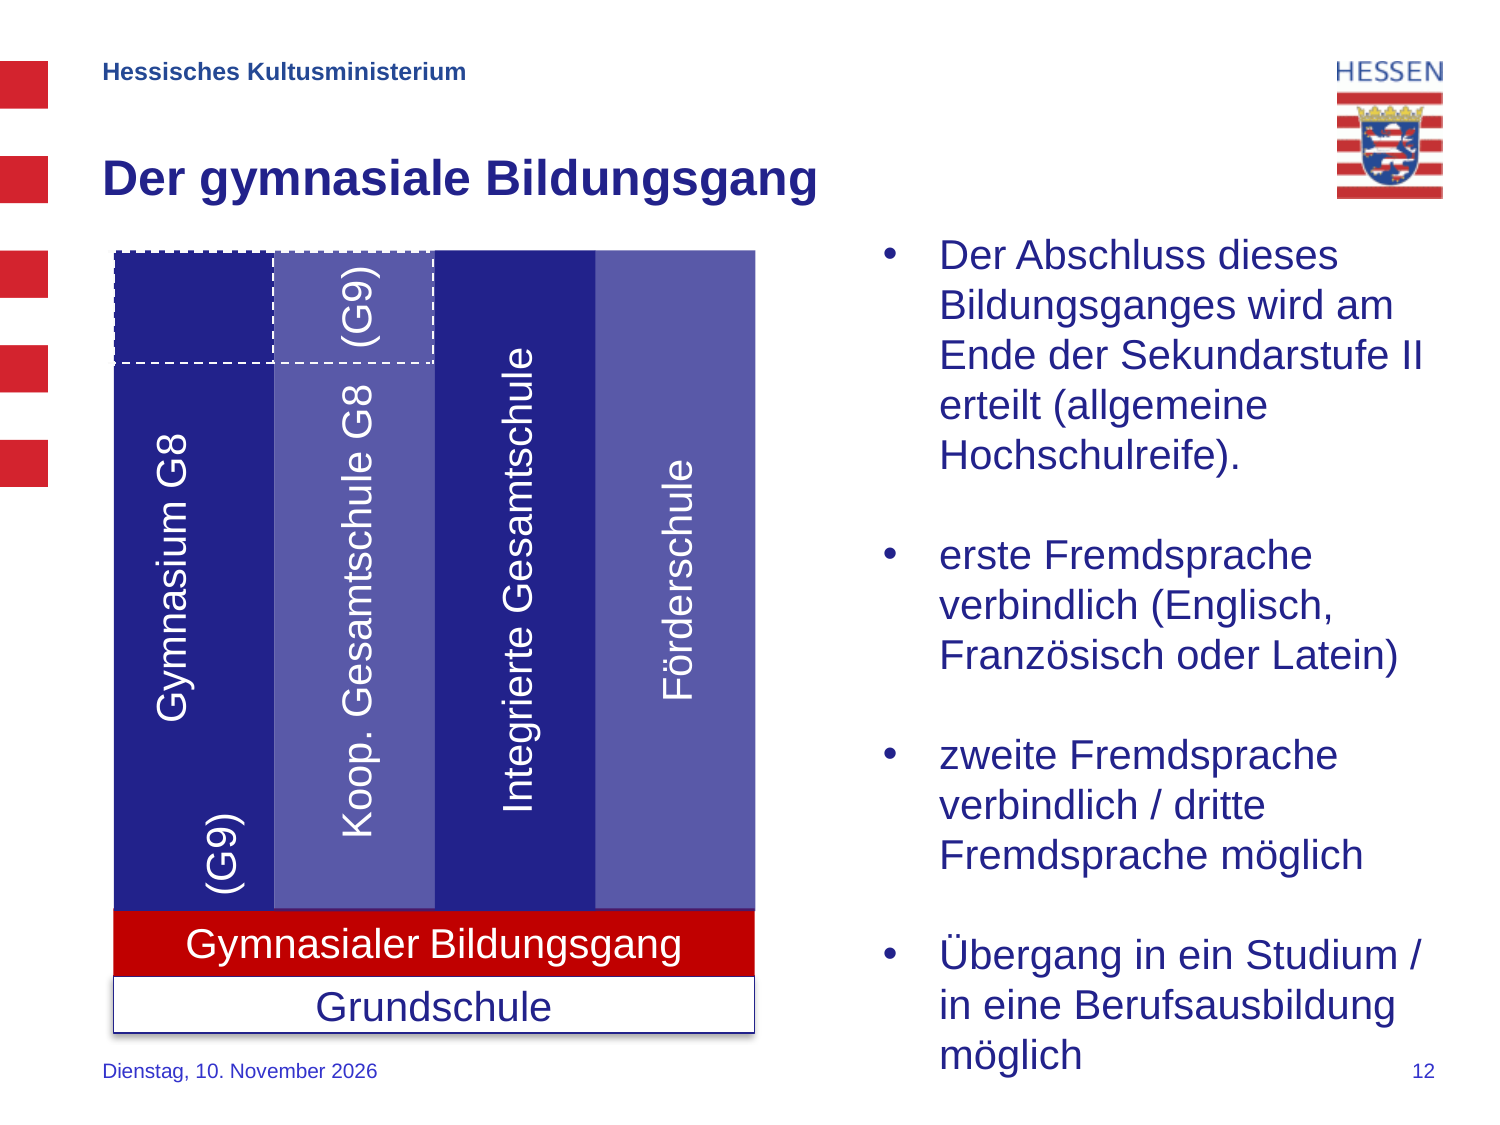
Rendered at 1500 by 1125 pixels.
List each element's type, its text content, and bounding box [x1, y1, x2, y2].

text_box Hessisches Kultusministerium [87, 48, 563, 124]
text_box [107, 249, 756, 1034]
title Der gymnasiale Bildungsgang [87, 137, 1363, 326]
text_box Der Abschluss dieses Bildungsganges wird am Ende der Sekundarstufe II erteilt (allgemeine Hochschulreife). erste Fremdsprache verbindlich (Englisch, Französisch oder Latein) zweite Fremdsprache verbindlich / dritte Fremdsprache möglich Übergang in ein Studium / in eine Berufsausbildung möglich [868, 220, 1447, 1086]
picture [1337, 61, 1443, 199]
slide_number Donnerstag, 19. Oktober 2023 [87, 1049, 571, 1113]
picture [0, 61, 48, 487]
